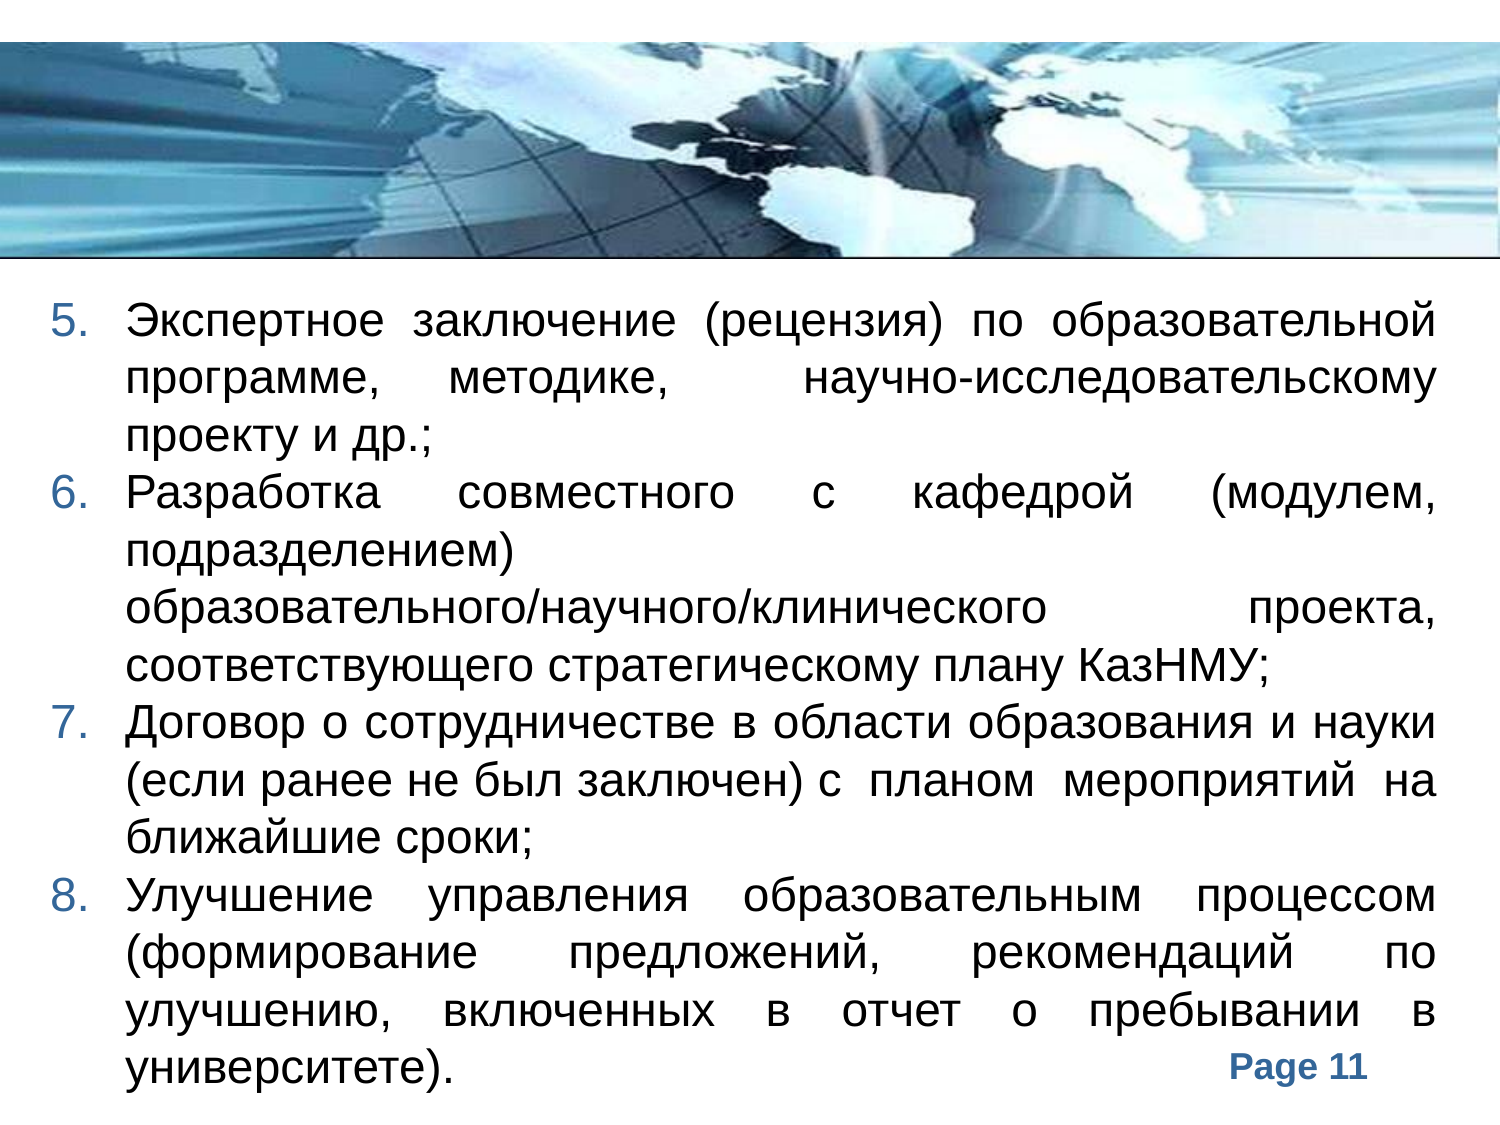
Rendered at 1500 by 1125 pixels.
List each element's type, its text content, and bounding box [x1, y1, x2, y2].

picture [0, 42, 1500, 259]
text_box Экспертное заключение (рецензия) по образовательной программе, методике, научно-исследовательскому проекту и др.; Разработка совместного с кафедрой (модулем, подразделением) образовательного/научного/клинического проекта, соответствующего стратегическому плану КазНМУ; Договор о сотрудничестве в области образования и науки (если ранее не был заключен) с планом мероприятий на ближайшие сроки; Улучшение управления образовательным процессом (формирование предложений, рекомендаций по улучшению, включенных в отчет о пребывании в университете). [35, 281, 1454, 1101]
